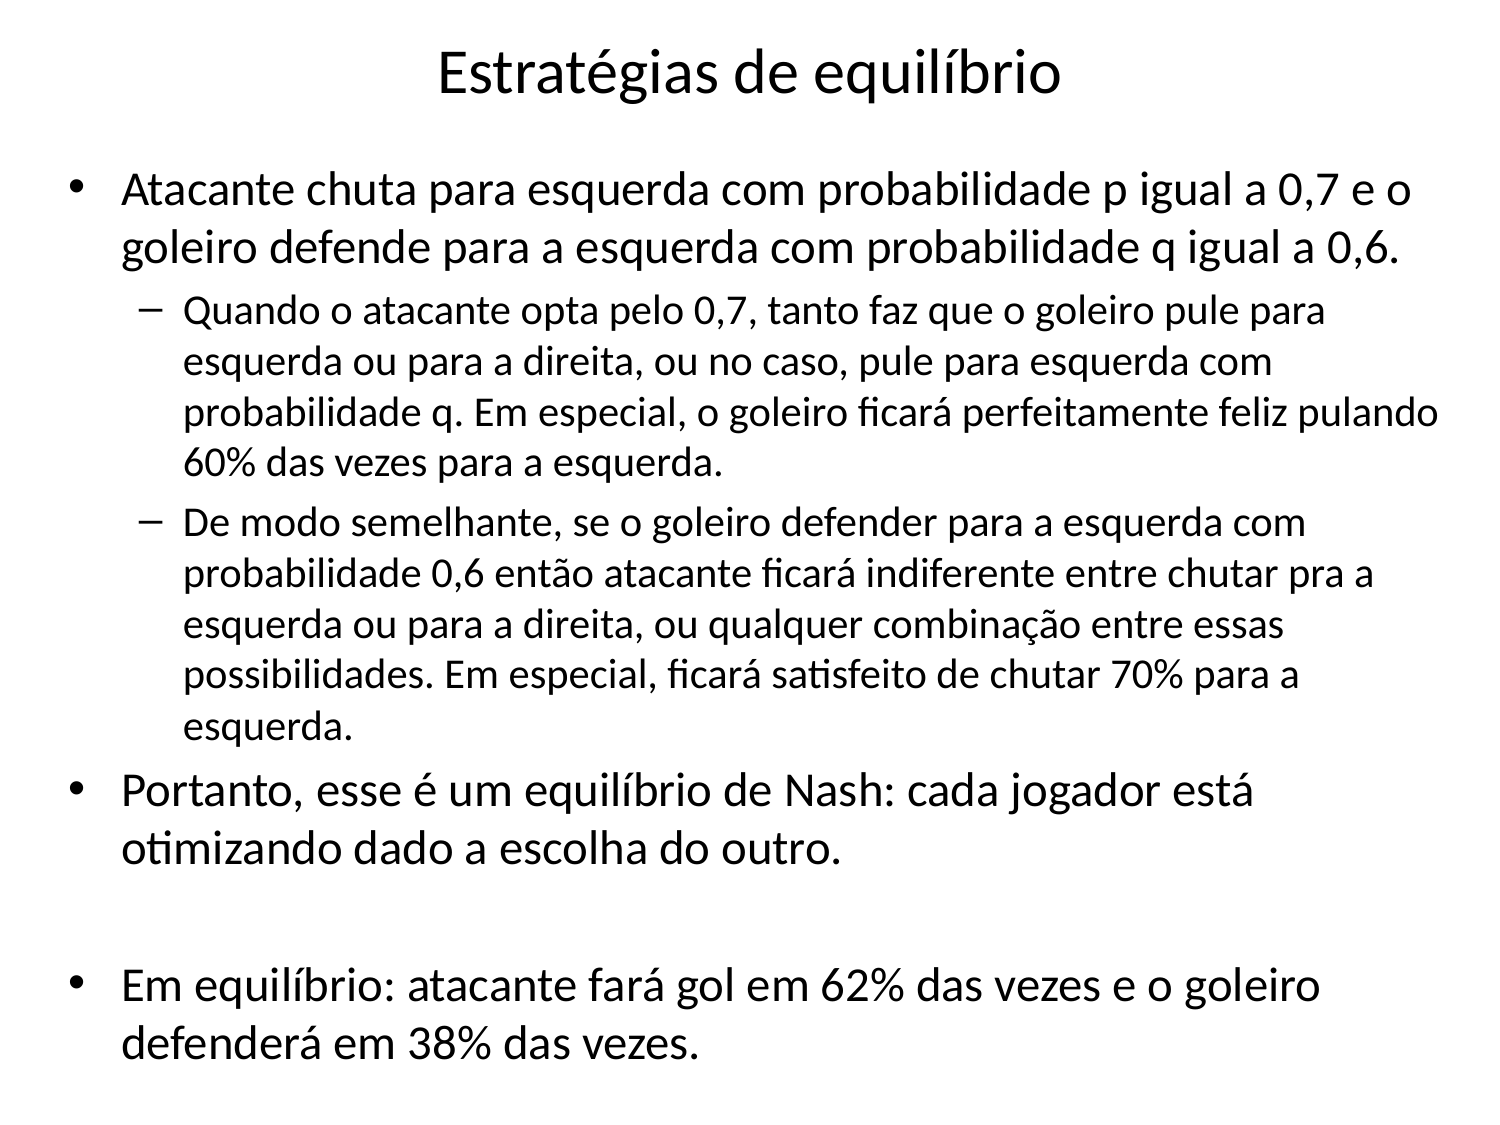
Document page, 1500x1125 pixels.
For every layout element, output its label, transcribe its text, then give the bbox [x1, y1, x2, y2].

list Atacante chuta para esquerda com probabilidade p igual a 0,7 e o goleiro defende para a esquerda com probabilidade q igual a 0,6. Quando o atacante opta pelo 0,7, tanto faz que o goleiro pule para esquerda ou para a direita, ou no caso, pule para esquerda com probabilidade q. Em especial, o goleiro ficará perfeitamente feliz pulando 60% das vezes para a esquerda. De modo semelhante, se o goleiro defender para a esquerda com probabilidade 0,6 então atacante ficará indiferente entre chutar pra a esquerda ou para a direita, ou qualquer combinação entre essas possibilidades. Em especial, ficará satisfeito de chutar 70% para a esquerda. Portanto, esse é um equilíbrio de Nash: cada jogador está otimizando dado a escolha do outro. Em equilíbrio: atacante fará gol em 62% das vezes e o goleiro defenderá em 38% das vezes. [53, 149, 1459, 1090]
title Estratégias de equilíbrio [75, 21, 1425, 114]
